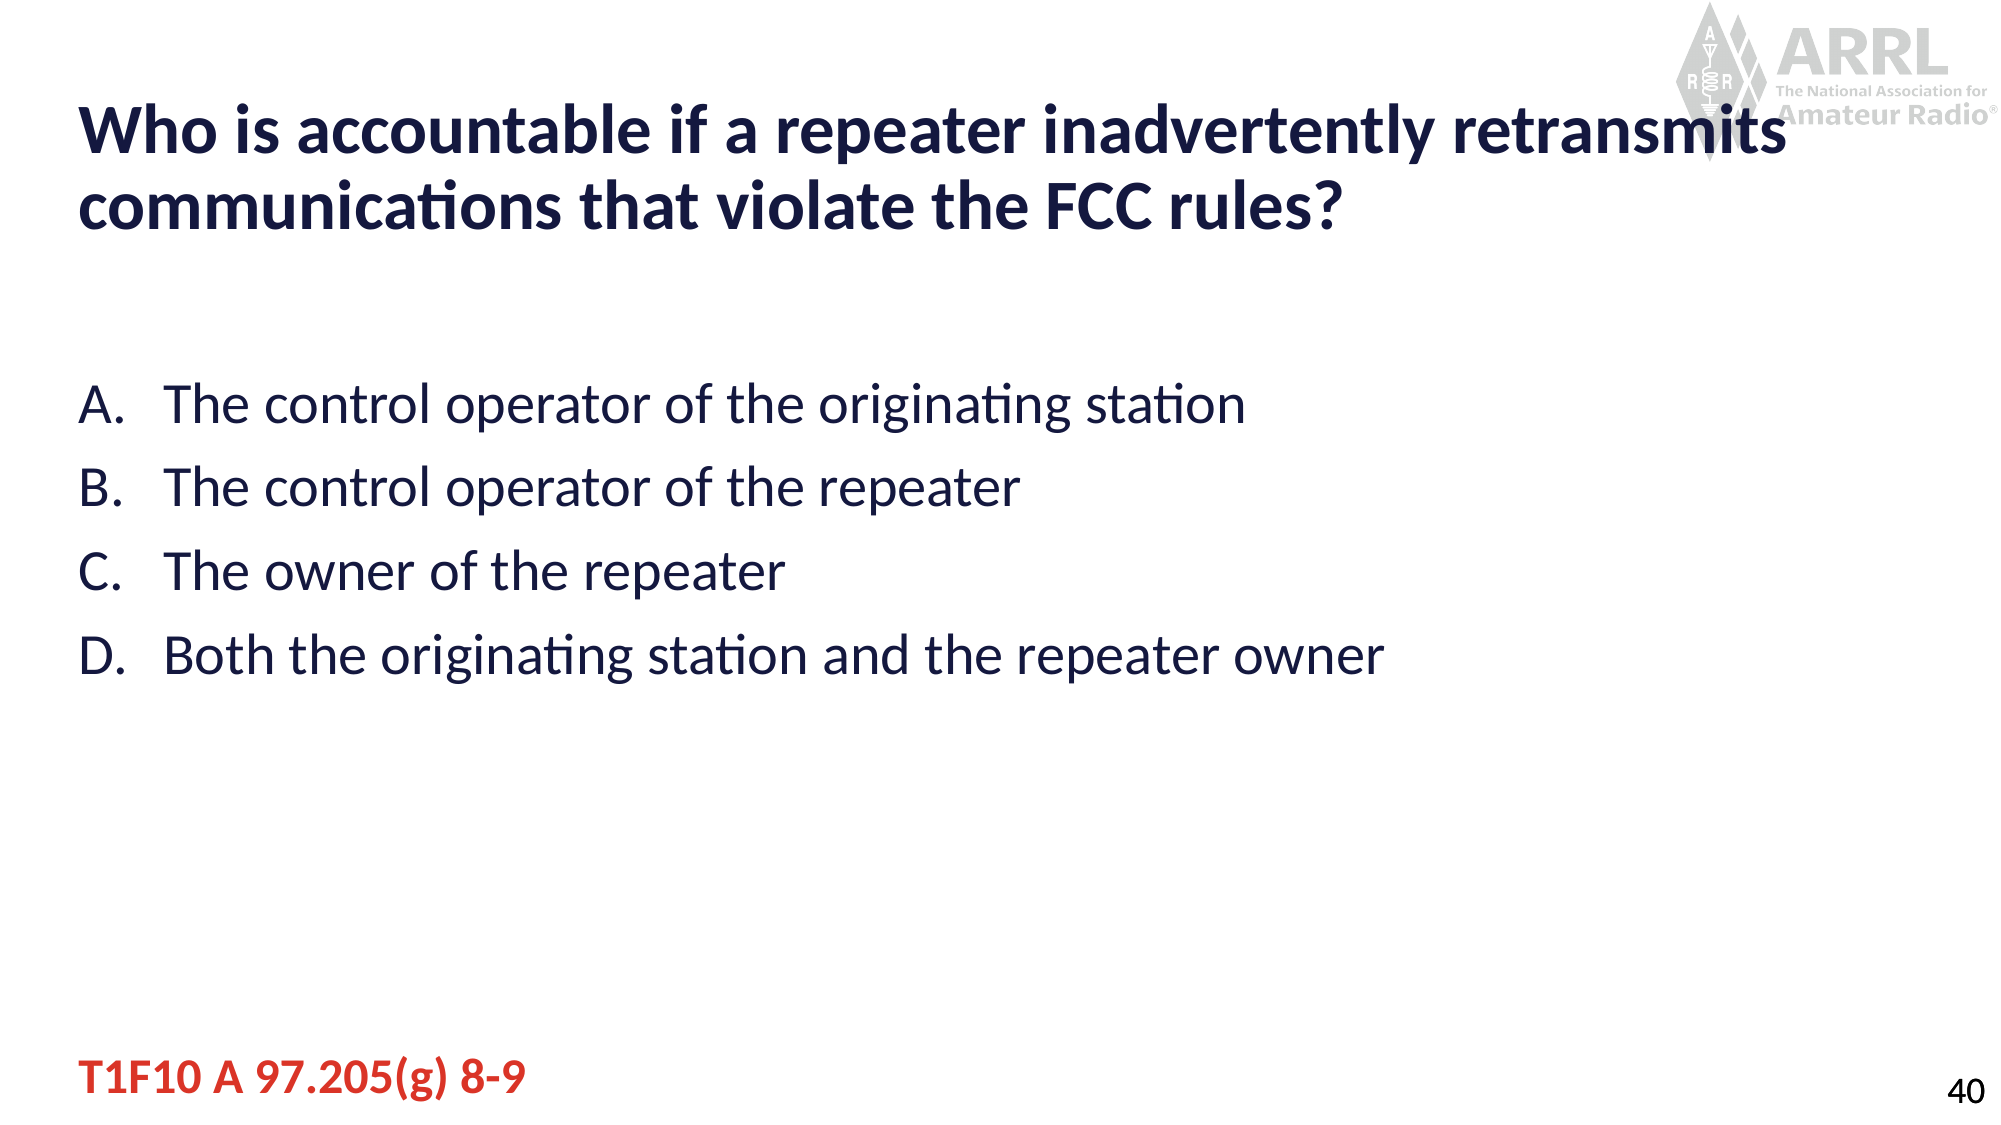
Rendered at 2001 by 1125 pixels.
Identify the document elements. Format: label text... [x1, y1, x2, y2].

text_box T1F10 A 97.205(g) 8-9 [63, 1036, 921, 1112]
title Who is accountable if a repeater inadvertently retransmits communications that violate the FCC rules? [63, 59, 1863, 278]
picture [1674, 0, 2000, 164]
list The control operator of the originating station The control operator of the repeater The owner of the repeater Both the originating station and the repeater owner [63, 365, 1863, 989]
